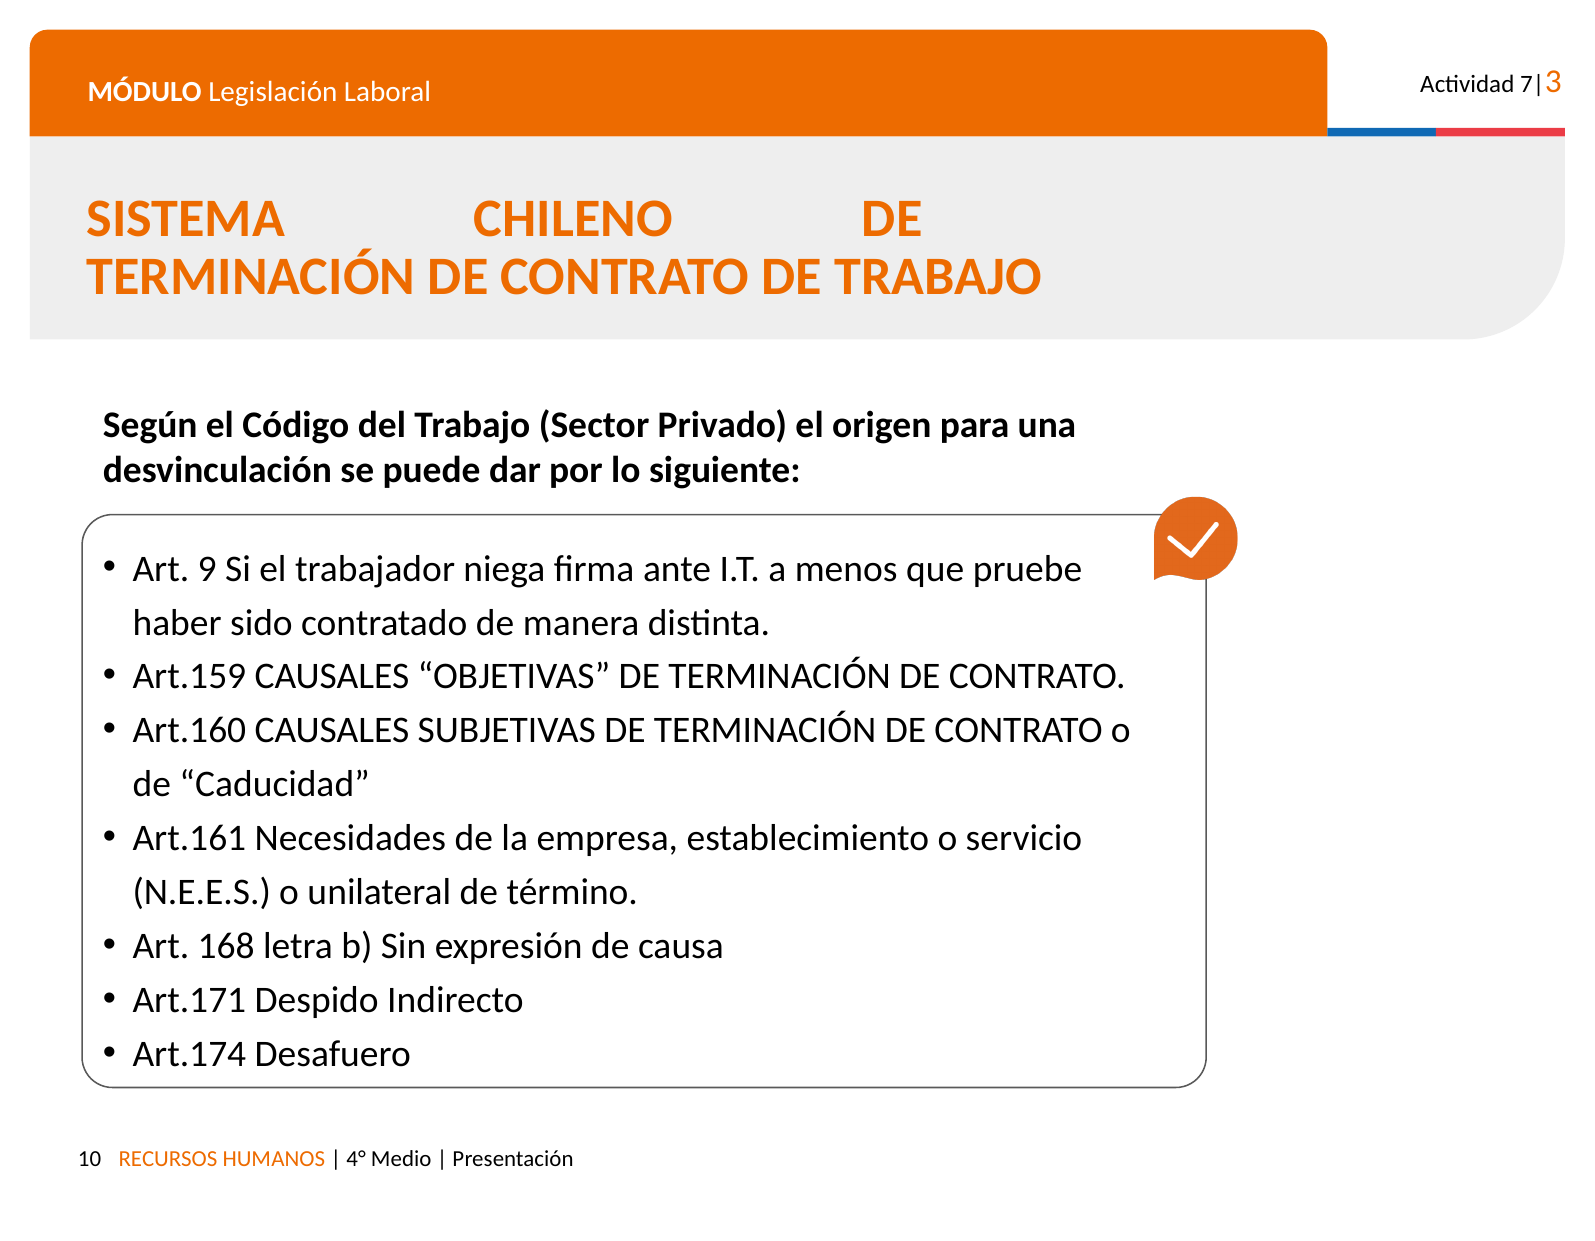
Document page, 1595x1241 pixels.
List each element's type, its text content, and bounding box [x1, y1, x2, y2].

picture [1149, 495, 1239, 580]
text_box [82, 514, 1207, 1088]
text_box SISTEMA CHILENO DE TERMINACIÓN DE CONTRATO DE TRABAJO [71, 182, 1128, 314]
text_box Según el Código del Trabajo (Sector Privado) el origen para una desvinculación se puede dar por lo siguiente: Art. 9 Si el trabajador niega firma ante I.T. a menos que pruebe haber sido contratado de manera distinta. Art.159 CAUSALES “OBJETIVAS” DE TERMINACIÓN DE CONTRATO. Art.160 CAUSALES SUBJETIVAS DE TERMINACIÓN DE CONTRATO o de “Caducidad” Art.161 Necesidades de la empresa, establecimiento o servicio (N.E.E.S.) o unilateral de término. Art. 168 letra b) Sin expresión de causa Art.171 Despido Indirecto Art.174 Desafuero [88, 392, 1157, 525]
